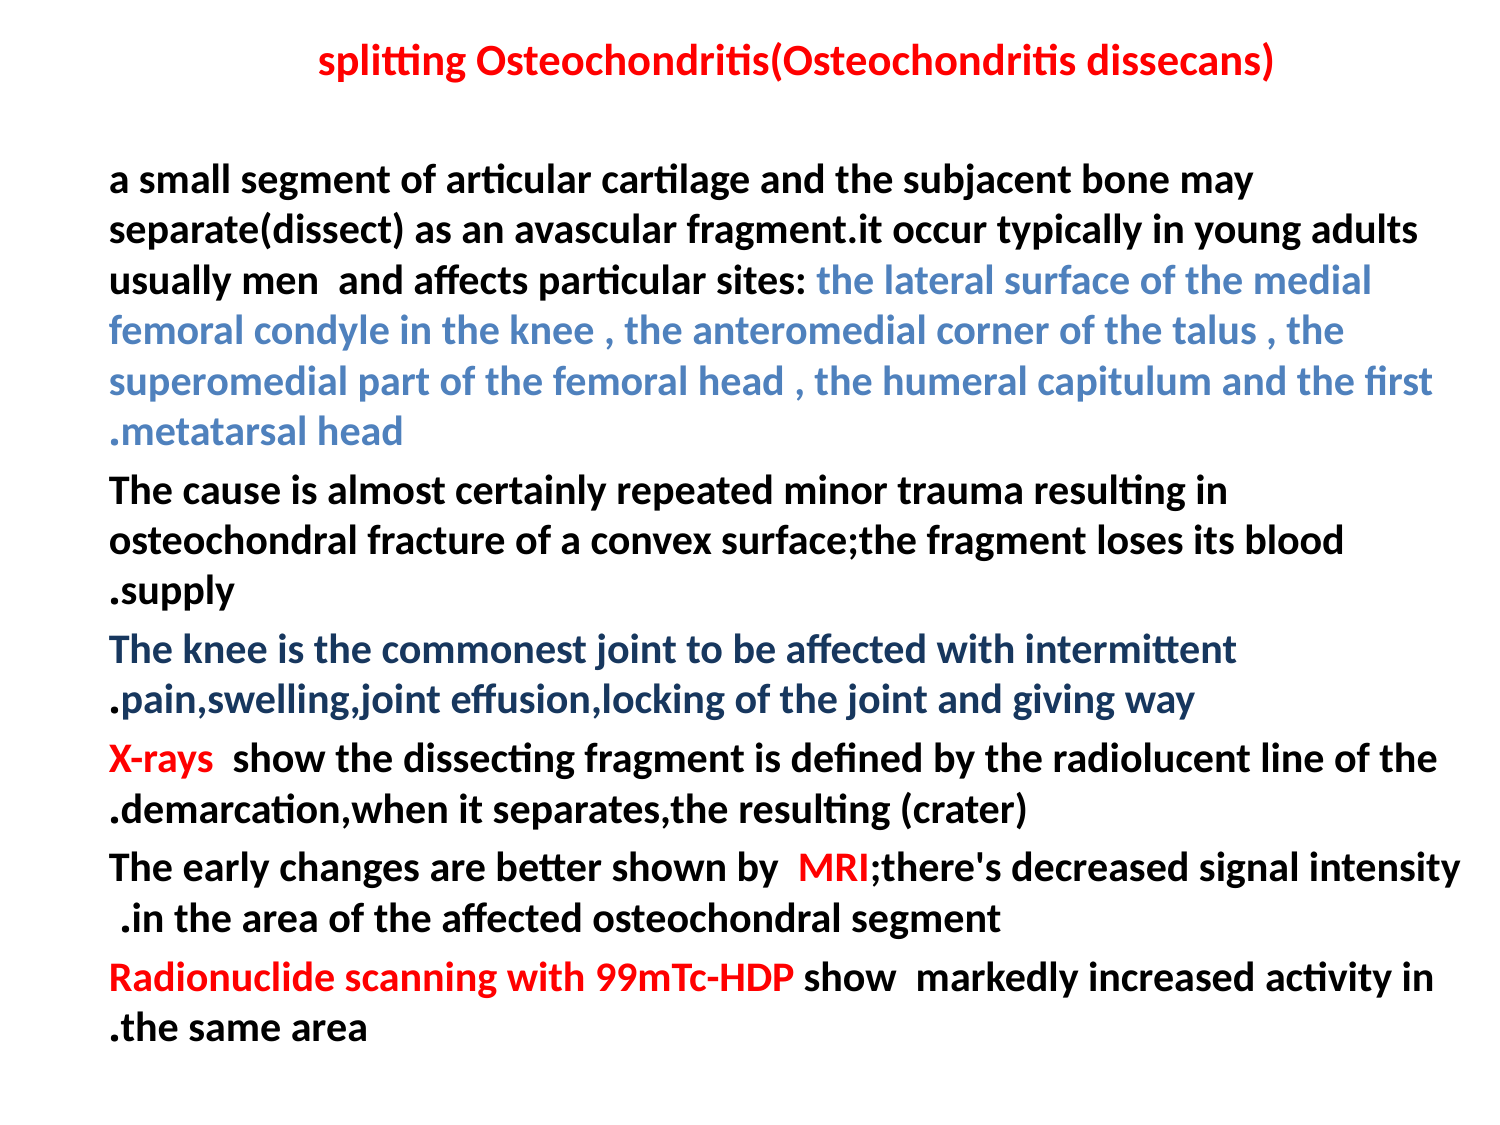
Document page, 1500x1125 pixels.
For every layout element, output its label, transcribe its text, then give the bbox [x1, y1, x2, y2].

list splitting Osteochondritis(Osteochondritis dissecans) a small segment of articular cartilage and the subjacent bone may separate(dissect) as an avascular fragment.it occur typically in young adults usually men and affects particular sites: the lateral surface of the medial femoral condyle in the knee , the anteromedial corner of the talus , the superomedial part of the femoral head , the humeral capitulum and the first metatarsal head. The cause is almost certainly repeated minor trauma resulting in osteochondral fracture of a convex surface;the fragment loses its blood supply. The knee is the commonest joint to be affected with intermittent pain,swelling,joint effusion,locking of the joint and giving way. X-rays show the dissecting fragment is defined by the radiolucent line of the demarcation,when it separates,the resulting (crater). The early changes are better shown by MRI;there's decreased signal intensity in the area of the affected osteochondral segment. Radionuclide scanning with 99mTc-HDP show markedly increased activity in the same area. [93, 23, 1500, 1125]
